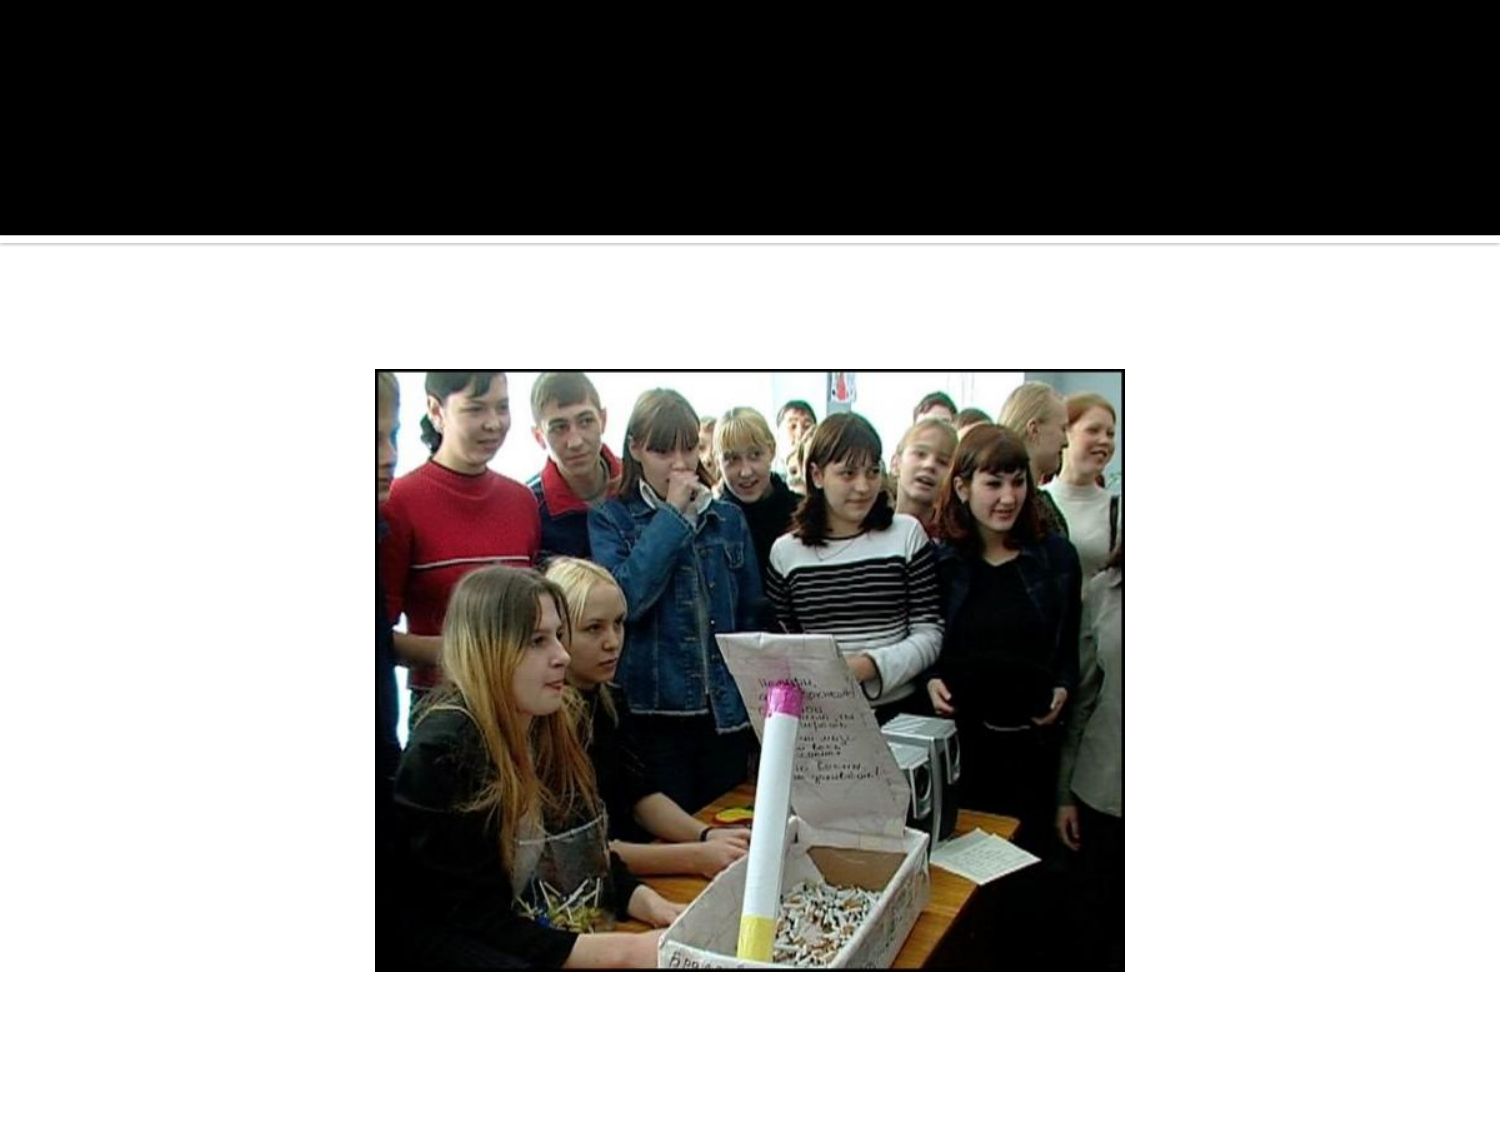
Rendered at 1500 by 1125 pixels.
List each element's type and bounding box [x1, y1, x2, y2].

list [374, 369, 1125, 972]
